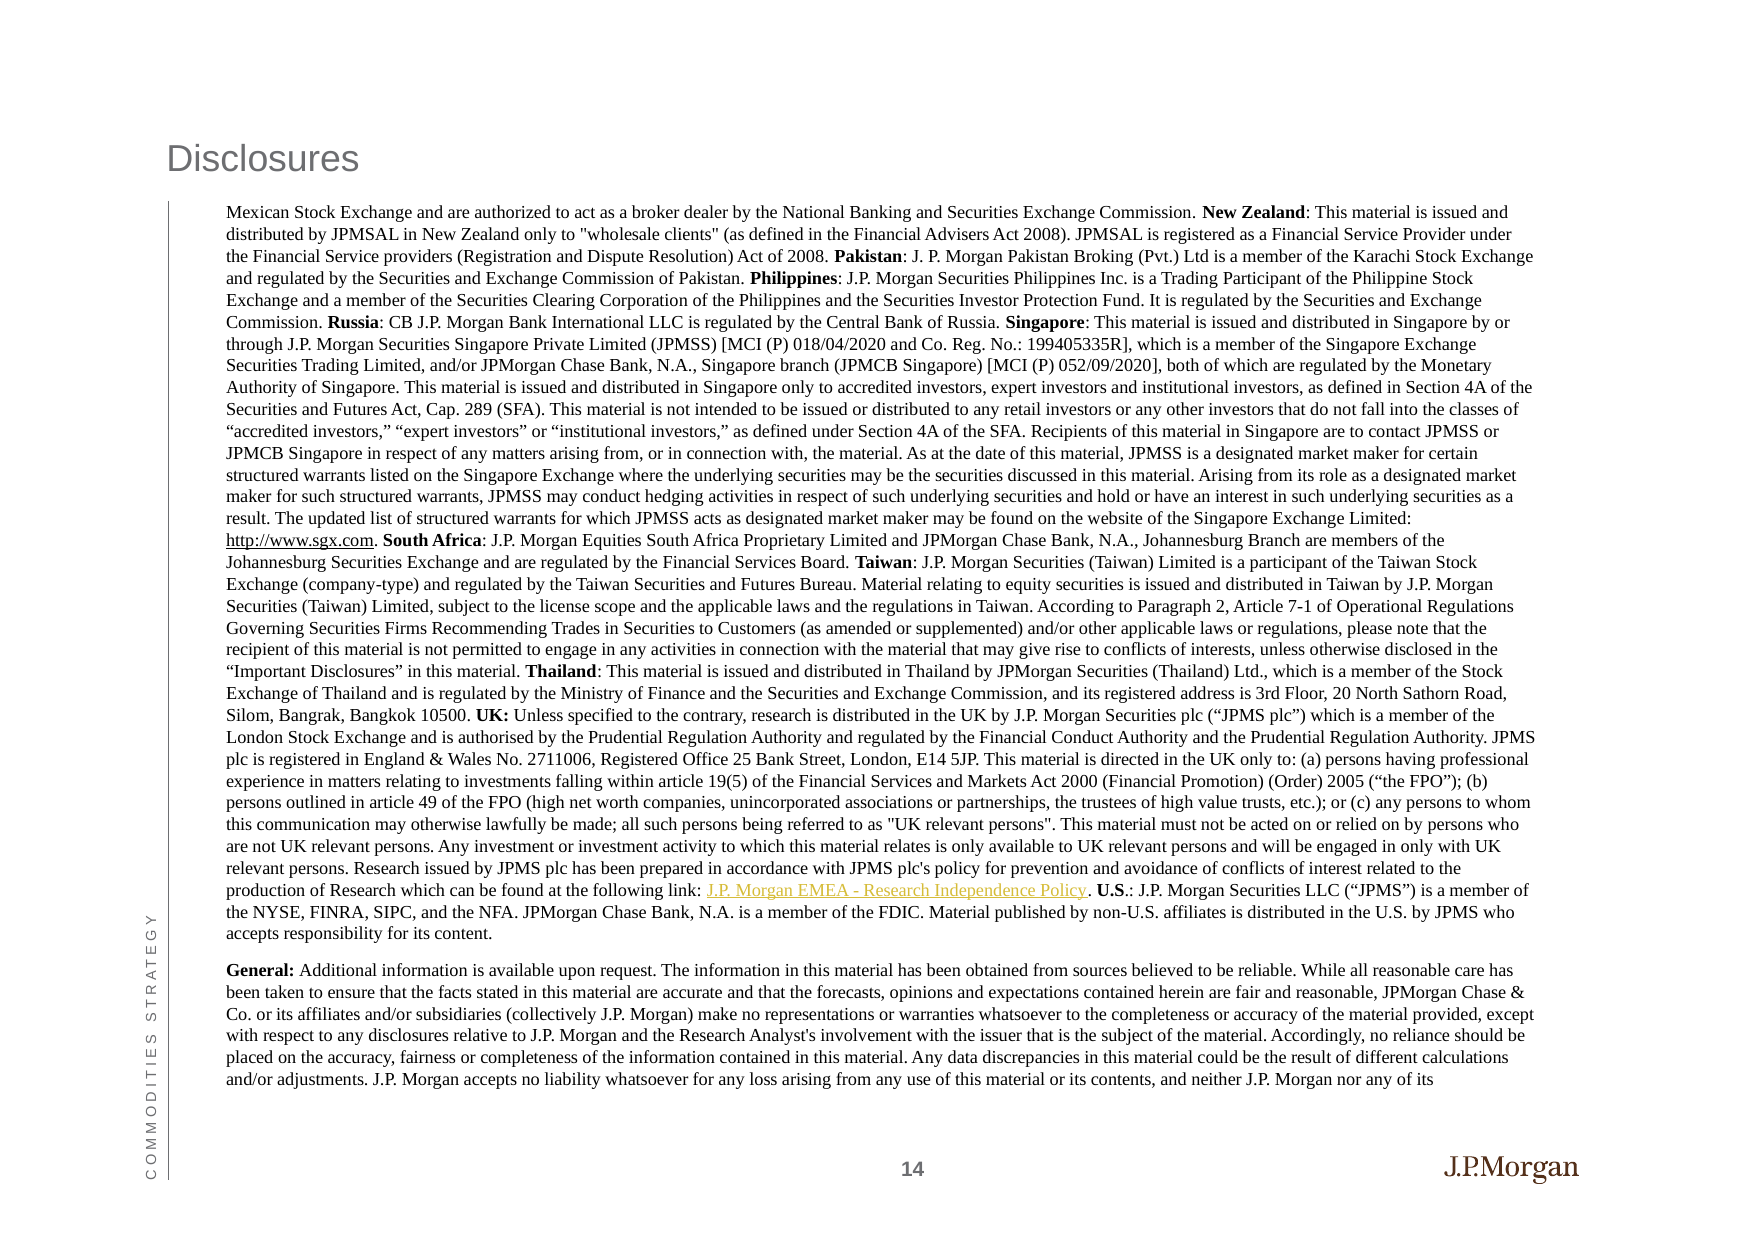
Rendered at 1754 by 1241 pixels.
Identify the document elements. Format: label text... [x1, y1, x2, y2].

list Mexican Stock Exchange and are authorized to act as a broker dealer by the National Banking and Securities Exchange Commission. New Zealand: This material is issued and distributed by JPMSAL in New Zealand only to "wholesale clients" (as defined in the Financial Advisers Act 2008). JPMSAL is registered as a Financial Service Provider under the Financial Service providers (Registration and Dispute Resolution) Act of 2008. Pakistan: J. P. Morgan Pakistan Broking (Pvt.) Ltd is a member of the Karachi Stock Exchange and regulated by the Securities and Exchange Commission of Pakistan. Philippines: J.P. Morgan Securities Philippines Inc. is a Trading Participant of the Philippine Stock Exchange and a member of the Securities Clearing Corporation of the Philippines and the Securities Investor Protection Fund. It is regulated by the Securities and Exchange Commission. Russia: CB J.P. Morgan Bank International LLC is regulated by the Central Bank of Russia. Singapore: This material is issued and distributed in Singapore by or through J.P. Morgan Securities Singapore Private Limited (JPMSS) [MCI (P) 018/04/2020 and Co. Reg. No.: 199405335R], which is a member of the Singapore Exchange Securities Trading Limited, and/or JPMorgan Chase Bank, N.A., Singapore branch (JPMCB Singapore) [MCI (P) 052/09/2020], both of which are regulated by the Monetary Authority of Singapore. This material is issued and distributed in Singapore only to accredited investors, expert investors and institutional investors, as defined in Section 4A of the Securities and Futures Act, Cap. 289 (SFA). This material is not intended to be issued or distributed to any retail investors or any other investors that do not fall into the classes of “accredited investors,” “expert investors” or “institutional investors,” as defined under Section 4A of the SFA. Recipients of this material in Singapore are to contact JPMSS or JPMCB Singapore in respect of any matters arising from, or in connection with, the material. As at the date of this material, JPMSS is a designated market maker for certain structured warrants listed on the Singapore Exchange where the underlying securities may be the securities discussed in this material. Arising from its role as a designated market maker for such structured warrants, JPMSS may conduct hedging activities in respect of such underlying securities and hold or have an interest in such underlying securities as a result. The updated list of structured warrants for which JPMSS acts as designated market maker may be found on the website of the Singapore Exchange Limited: http://www.sgx.com. South Africa: J.P. Morgan Equities South Africa Proprietary Limited and JPMorgan Chase Bank, N.A., Johannesburg Branch are members of the Johannesburg Securities Exchange and are regulated by the Financial Services Board. Taiwan: J.P. Morgan Securities (Taiwan) Limited is a participant of the Taiwan Stock Exchange (company-type) and regulated by the Taiwan Securities and Futures Bureau. Material relating to equity securities is issued and distributed in Taiwan by J.P. Morgan Securities (Taiwan) Limited, subject to the license scope and the applicable laws and the regulations in Taiwan. According to Paragraph 2, Article 7-1 of Operational Regulations Governing Securities Firms Recommending Trades in Securities to Customers (as amended or supplemented) and/or other applicable laws or regulations, please note that the recipient of this material is not permitted to engage in any activities in connection with the material that may give rise to conflicts of interests, unless otherwise disclosed in the “Important Disclosures” in this material. Thailand: This material is issued and distributed in Thailand by JPMorgan Securities (Thailand) Ltd., which is a member of the Stock Exchange of Thailand and is regulated by the Ministry of Finance and the Securities and Exchange Commission, and its registered address is 3rd Floor, 20 North Sathorn Road, Silom, Bangrak, Bangkok 10500. UK: Unless specified to the contrary, research is distributed in the UK by J.P. Morgan Securities plc (“JPMS plc”) which is a member of the London Stock Exchange and is authorised by the Prudential Regulation Authority and regulated by the Financial Conduct Authority and the Prudential Regulation Authority. JPMS plc is registered in England & Wales No. 2711006, Registered Office 25 Bank Street, London, E14 5JP. This material is directed in the UK only to: (a) persons having professional experience in matters relating to investments falling within article 19(5) of the Financial Services and Markets Act 2000 (Financial Promotion) (Order) 2005 (“the FPO”); (b) persons outlined in article 49 of the FPO (high net worth companies, unincorporated associations or partnerships, the trustees of high value trusts, etc.); or (c) any persons to whom this communication may otherwise lawfully be made; all such persons being referred to as "UK relevant persons". This material must not be acted on or relied on by persons who are not UK relevant persons. Any investment or investment activity to which this material relates is only available to UK relevant persons and will be engaged in only with UK relevant persons. Research issued by JPMS plc has been prepared in accordance with JPMS plc's policy for prevention and avoidance of conflicts of interest related to the production of Research which can be found at the following link: J.P. Morgan EMEA - Research Independence Policy. U.S.: J.P. Morgan Securities LLC (“JPMS”) is a member of the NYSE, FINRA, SIPC, and the NFA. JPMorgan Chase Bank, N.A. is a member of the FDIC. Material published by non-U.S. affiliates is distributed in the U.S. by JPMS who accepts responsibility for its content. General: Additional information is available upon request. The information in this material has been obtained from sources believed to be reliable. While all reasonable care has been taken to ensure that the facts stated in this material are accurate and that the forecasts, opinions and expectations contained herein are fair and reasonable, JPMorgan Chase & Co. or its affiliates and/or subsidiaries (collectively J.P. Morgan) make no representations or warranties whatsoever to the completeness or accuracy of the material provided, except with respect to any disclosures relative to J.P. Morgan and the Research Analyst's involvement with the issuer that is the subject of the material. Accordingly, no reliance should be placed on the accuracy, fairness or completeness of the information contained in this material. Any data discrepancies in this material could be the result of different calculations and/or adjustments. J.P. Morgan accepts no liability whatsoever for any loss arising from any use of this material or its contents, and neither J.P. Morgan nor any of its [219, 194, 1546, 1107]
text_box 14 [899, 1154, 926, 1181]
footer Commodities Strategy [136, 273, 159, 1181]
title Disclosures [166, 75, 1517, 179]
